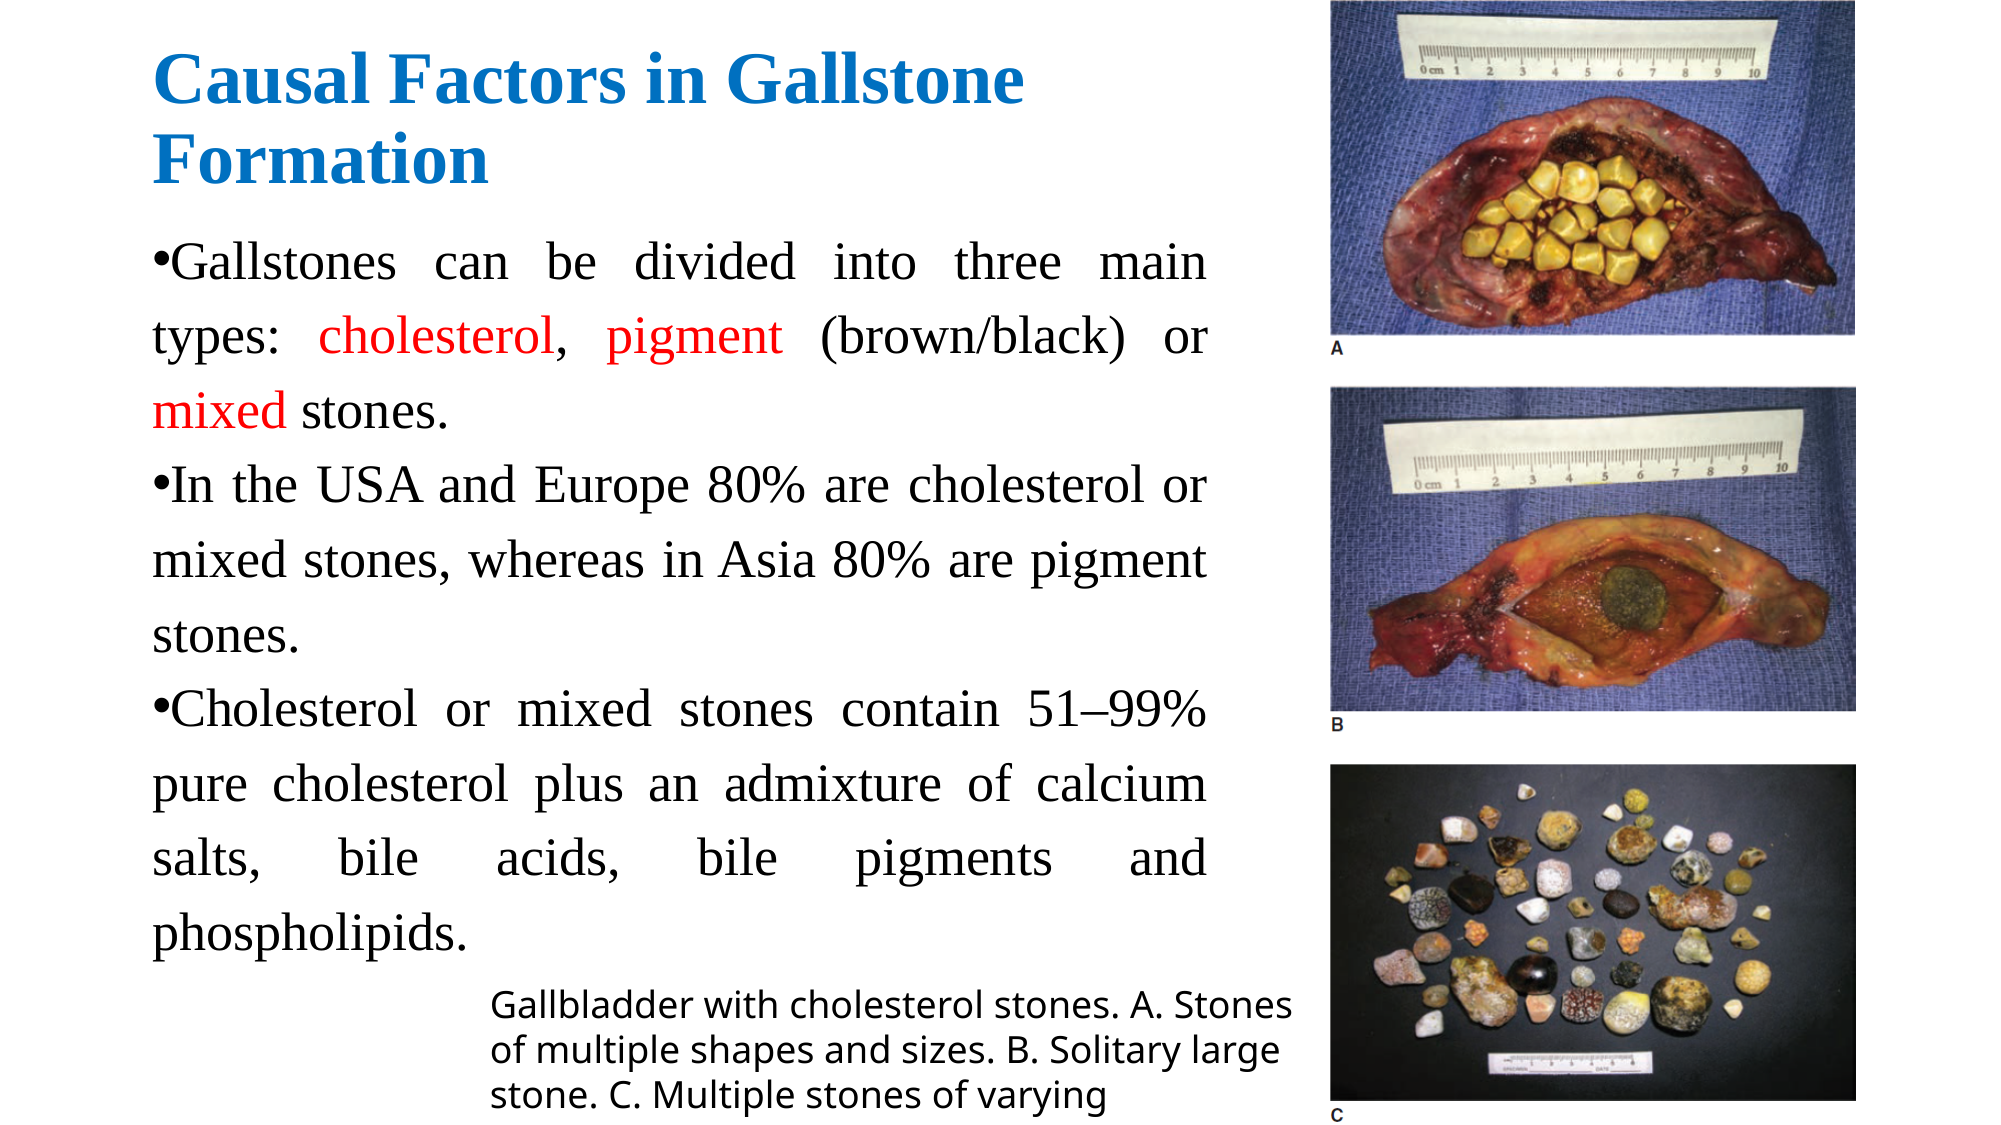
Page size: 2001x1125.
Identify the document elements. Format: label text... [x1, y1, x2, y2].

list Gallstones can be divided into three main types: cholesterol, pigment (brown/black) or mixed stones. In the USA and Europe 80% are cholesterol or mixed stones, whereas in Asia 80% are pigment stones. Cholesterol or mixed stones contain 51–99% pure cholesterol plus an admixture of calcium salts, bile acids, bile pigments and phospholipids. [137, 207, 1224, 974]
text_box Gallbladder with cholesterol stones. A. Stones of multiple shapes and sizes. B. Solitary large stone. C. Multiple stones of varying composition. [475, 973, 1330, 1125]
title Causal Factors in Gallstone Formation [137, 32, 1224, 207]
picture [1330, 0, 1857, 1125]
